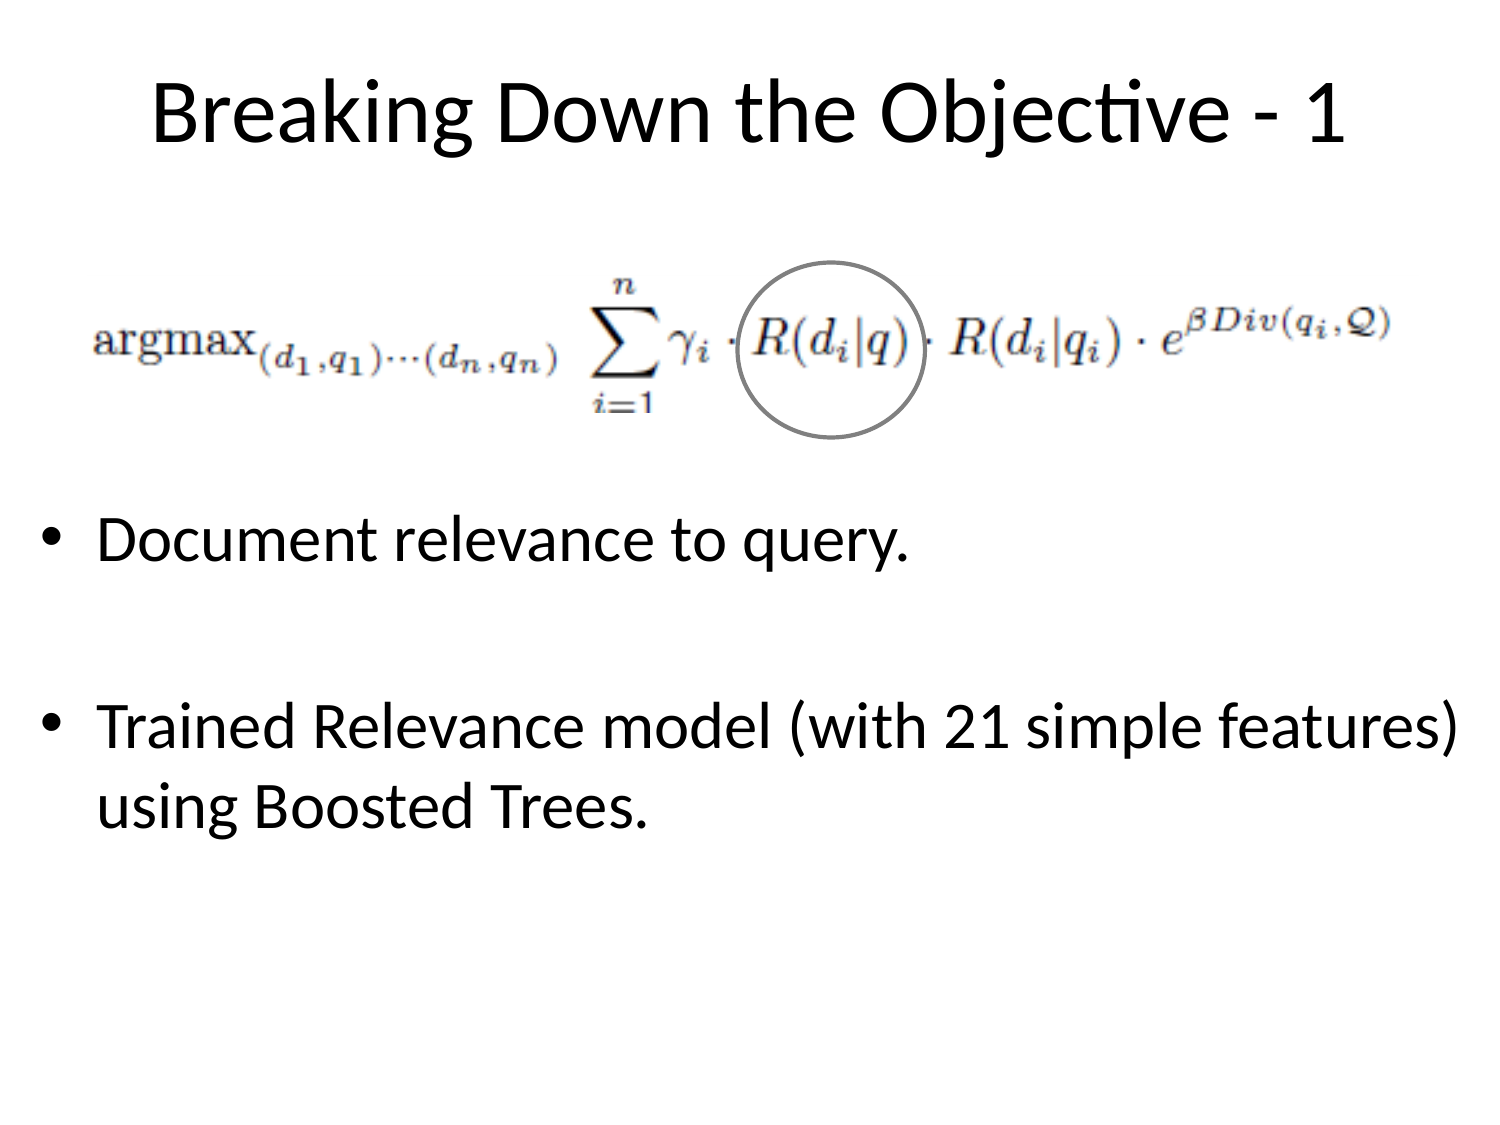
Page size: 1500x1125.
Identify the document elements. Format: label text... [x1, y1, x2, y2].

text_box [782, 260, 881, 273]
list Document relevance to query. Trained Relevance model (with 21 simple features) using Boosted Trees. [24, 487, 1500, 1125]
picture [87, 274, 1419, 413]
text_box [772, 421, 890, 440]
title Breaking Down the Objective - 1 [75, 12, 1425, 200]
